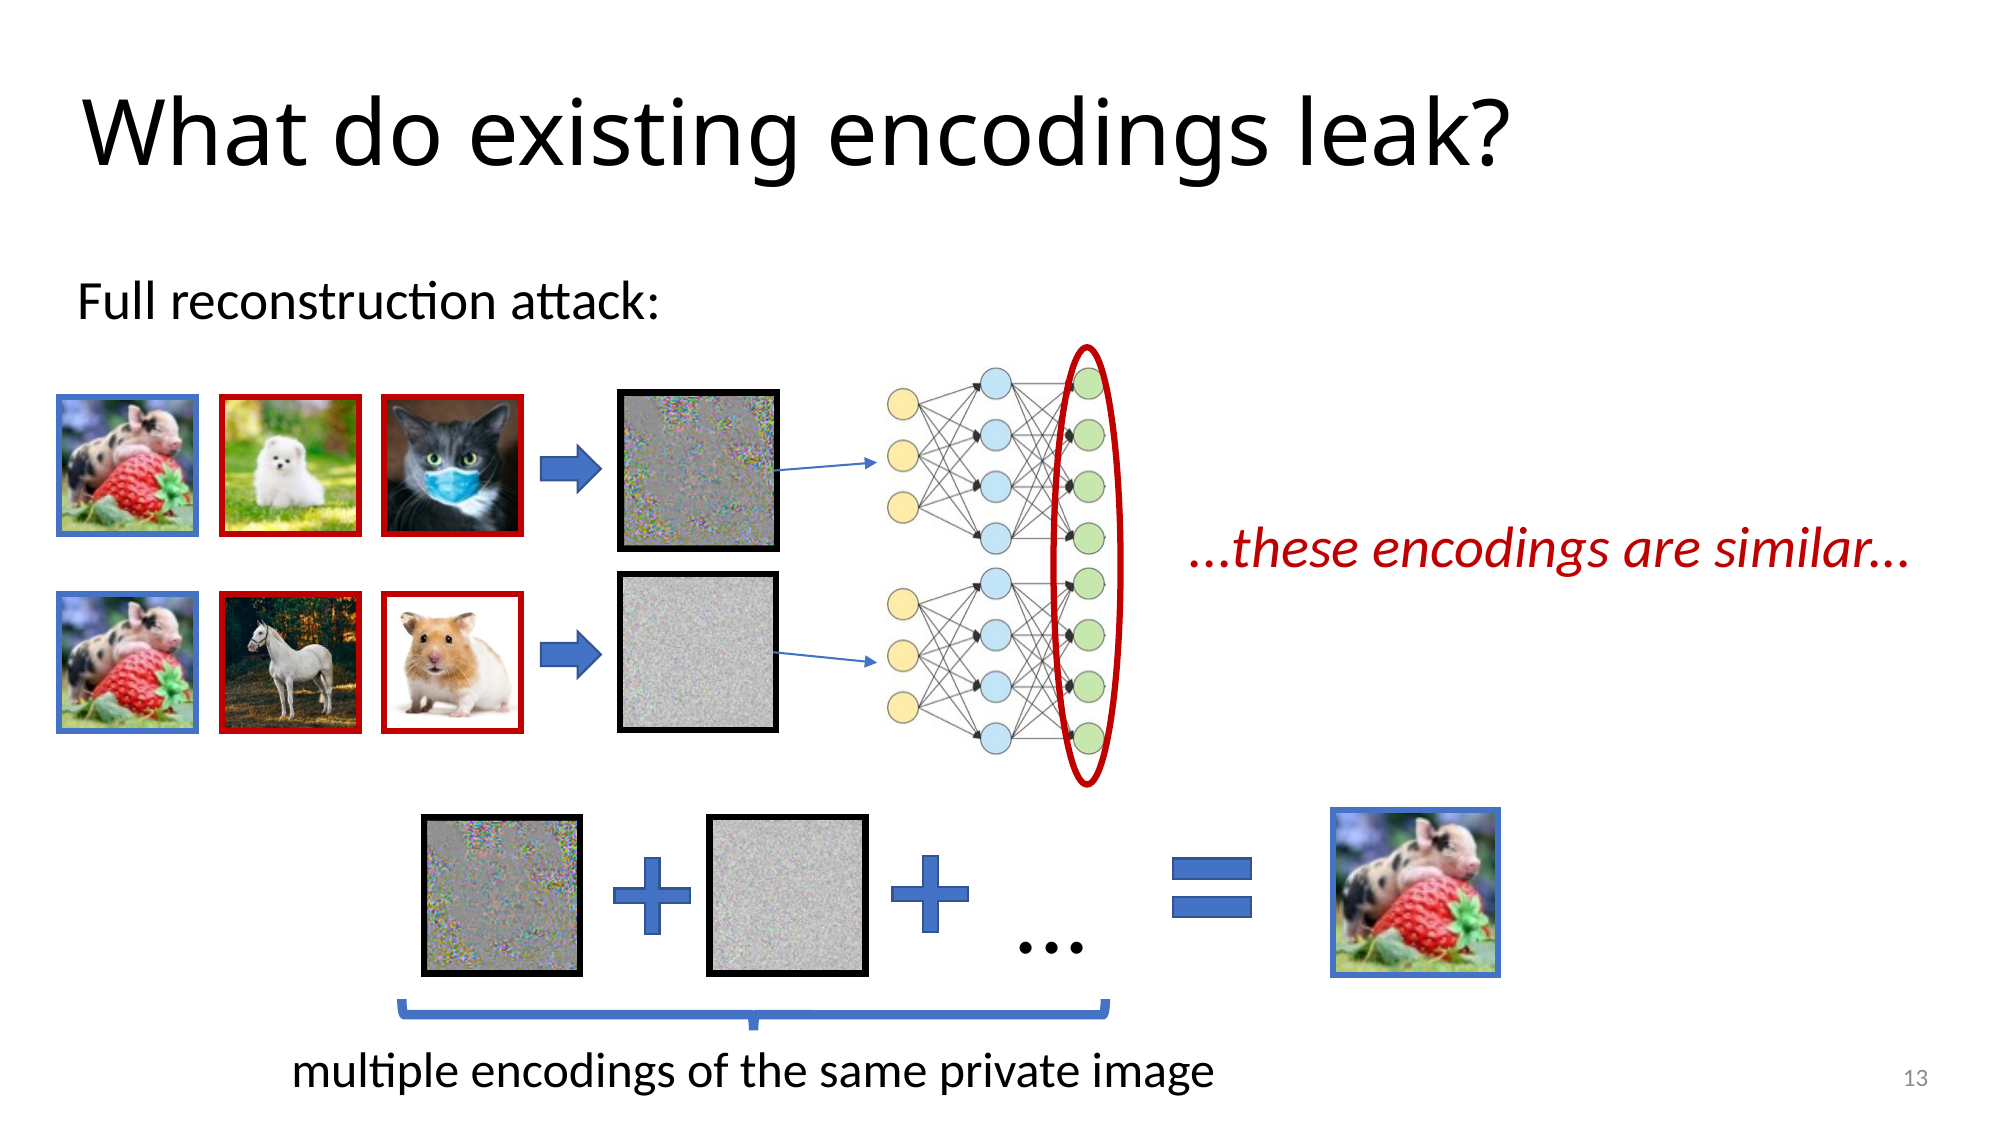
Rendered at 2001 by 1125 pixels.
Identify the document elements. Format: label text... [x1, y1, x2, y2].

text_box [891, 855, 969, 933]
picture [623, 577, 774, 728]
text_box ... [999, 846, 1105, 982]
picture [62, 400, 194, 531]
text_box [401, 999, 1106, 1029]
picture [224, 400, 356, 531]
text_box 13 [1708, 1046, 1944, 1106]
text_box [539, 443, 603, 495]
text_box [1070, 760, 1104, 786]
text_box [1172, 857, 1252, 880]
picture [426, 820, 577, 971]
text_box ...these encodings are similar... [1174, 501, 1928, 587]
picture [225, 597, 356, 728]
text_box What do existing encodings leak? [66, 78, 1938, 297]
picture [387, 597, 518, 728]
picture [712, 820, 863, 971]
picture [62, 597, 194, 729]
picture [1335, 812, 1496, 972]
list Full reconstruction attack: [62, 263, 1747, 627]
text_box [773, 462, 877, 471]
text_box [773, 652, 878, 663]
text_box multiple encodings of the same private image [276, 1029, 1231, 1105]
text_box [1052, 381, 1122, 751]
text_box [1072, 346, 1102, 365]
text_box [613, 857, 691, 935]
picture [877, 565, 1106, 760]
picture [623, 395, 774, 546]
text_box [1172, 896, 1252, 918]
picture [386, 400, 518, 531]
text_box [539, 628, 603, 681]
picture [877, 365, 1106, 560]
